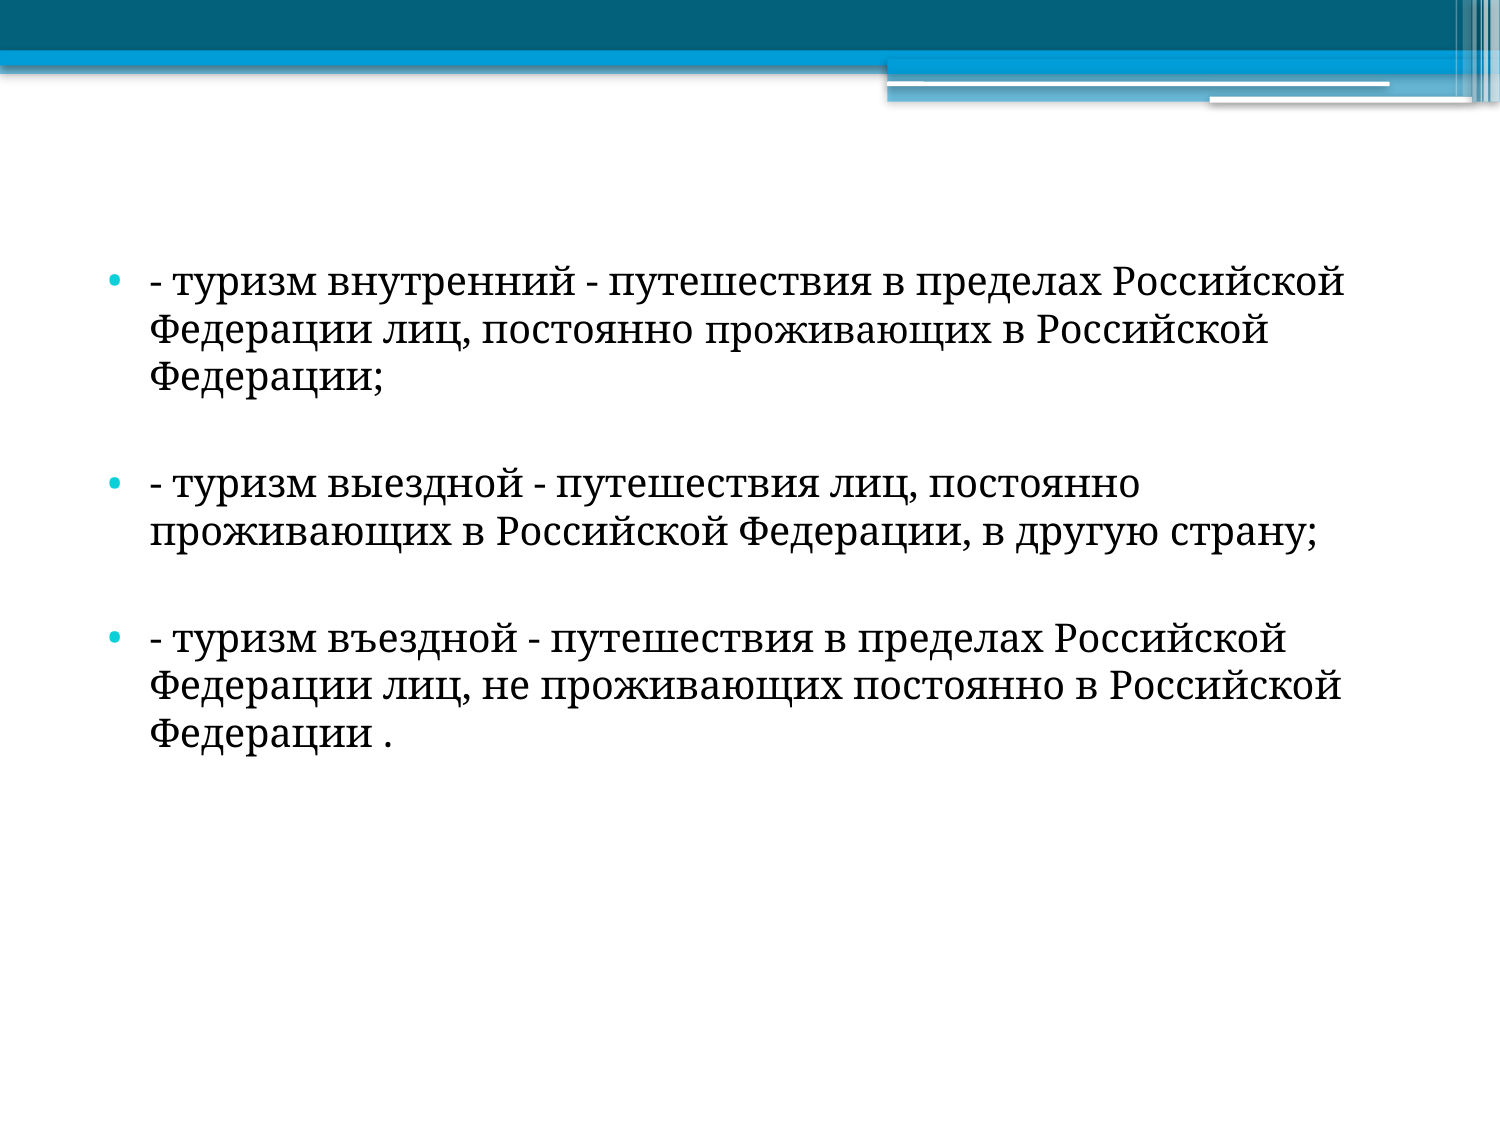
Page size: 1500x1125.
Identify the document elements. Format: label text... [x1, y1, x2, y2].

list - туризм внутренний - путешествия в пределах Российской Федерации лиц, постоянно проживающих в Российской Федерации; - туризм выездной - путешествия лиц, постоянно проживающих в Российской Федерации, в другую страну; - туризм въездной - путешествия в пределах Российской Федерации лиц, не проживающих постоянно в Российской Федерации . [75, 172, 1425, 1047]
